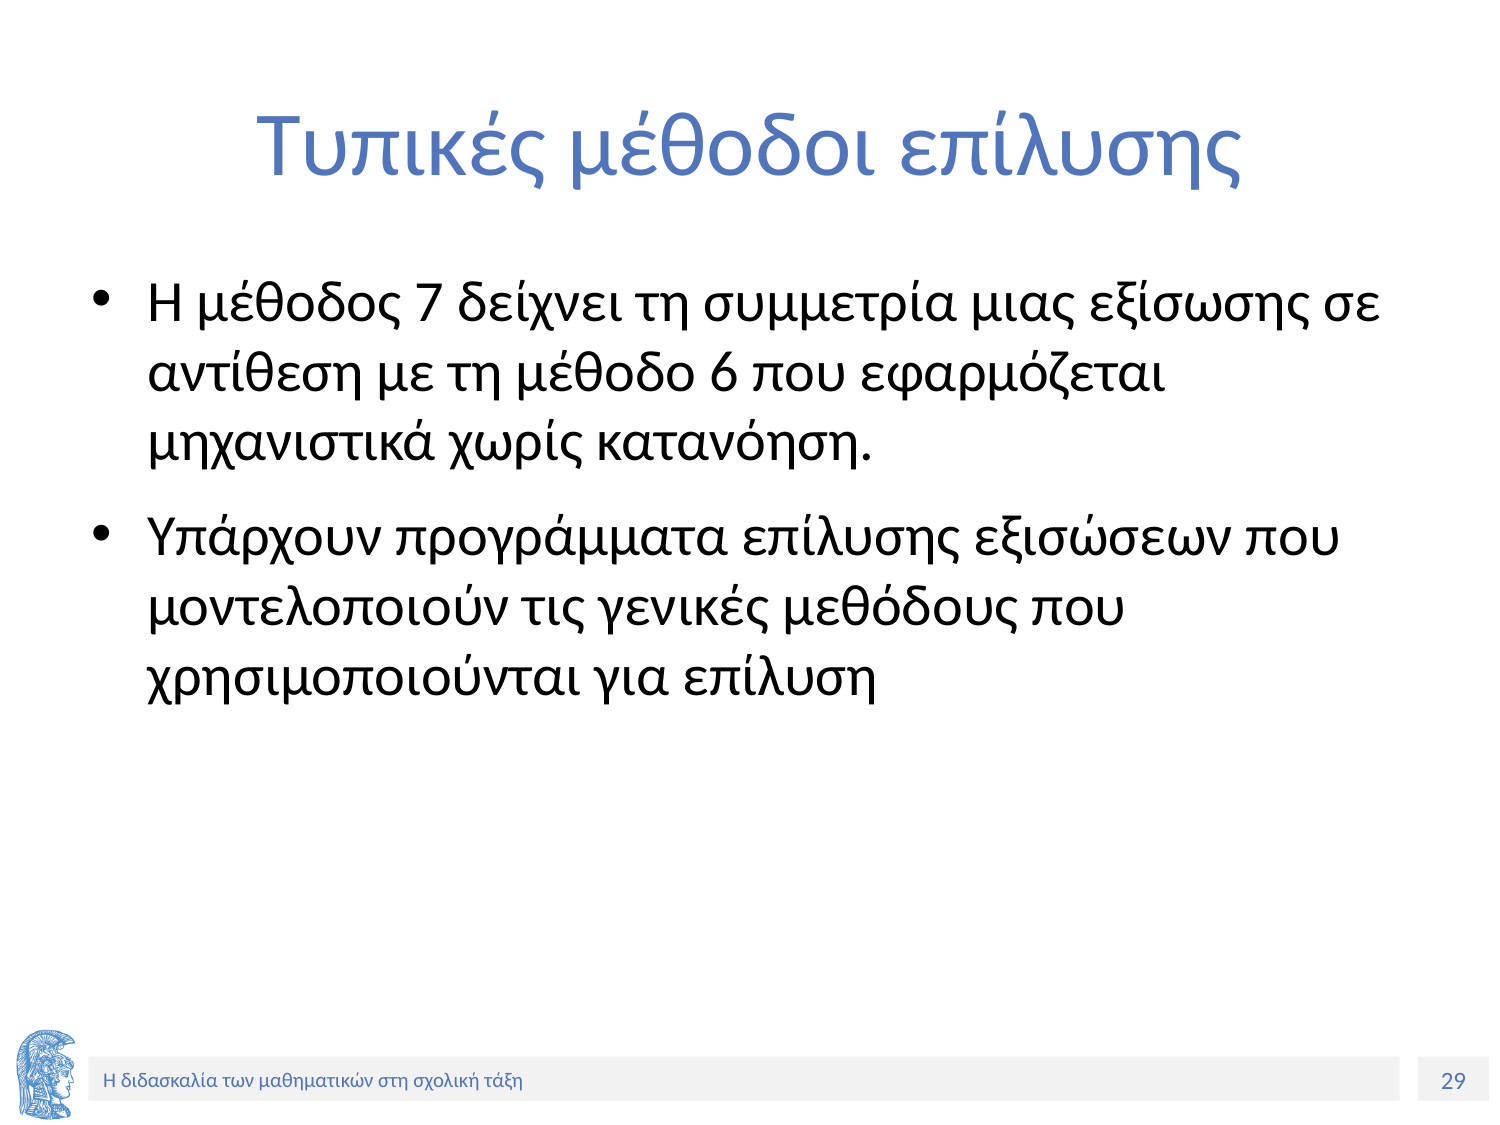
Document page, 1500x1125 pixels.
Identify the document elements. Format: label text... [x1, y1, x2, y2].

title Τυπικές μέθοδοι επίλυσης [75, 45, 1425, 233]
picture [9, 1026, 81, 1120]
list Η μέθοδος 7 δείχνει τη συμμετρία μιας εξίσωσης σε αντίθεση με τη μέθοδο 6 που εφαρμόζεται μηχανιστικά χωρίς κατανόηση. Υπάρχουν προγράμματα επίλυσης εξισώσεων που μοντελοποιούν τις γενικές μεθόδους που χρησιμοποιούνται για επίλυση [76, 255, 1427, 998]
